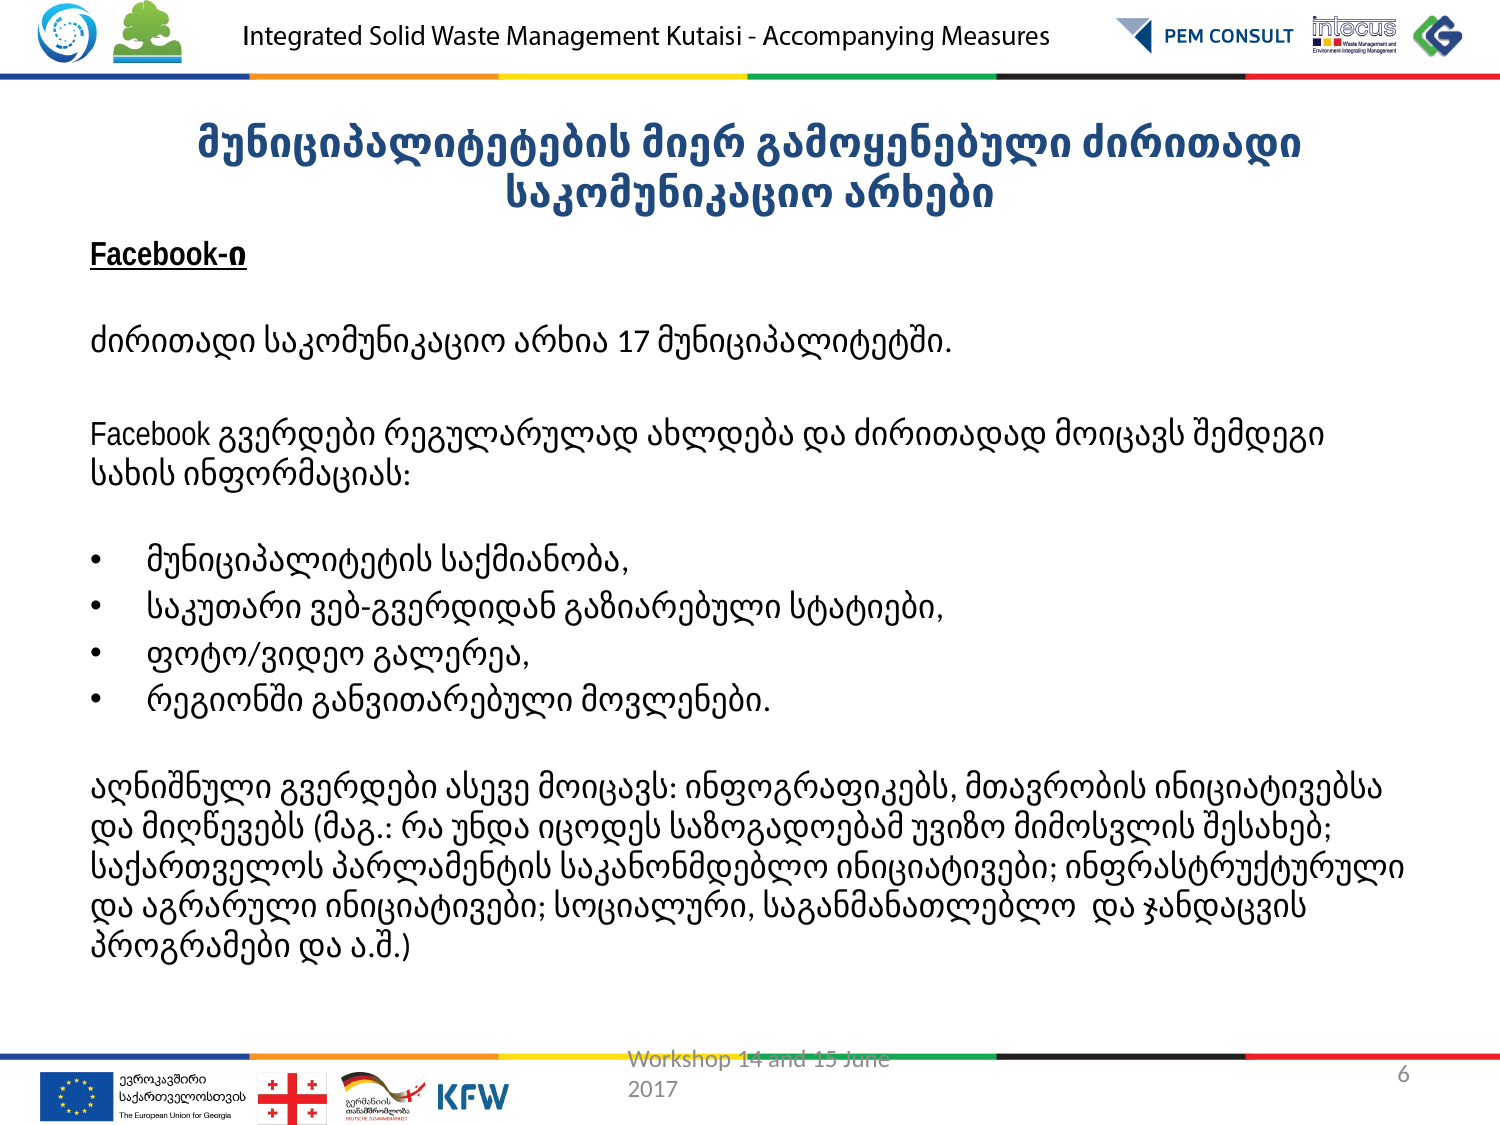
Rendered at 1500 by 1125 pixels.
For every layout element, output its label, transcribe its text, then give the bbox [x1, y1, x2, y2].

picture [0, 0, 1500, 1125]
title მუნიციპალიტეტების მიერ გამოყენებული ძირითადი საკომუნიკაციო არხები [18, 96, 1482, 235]
list Facebook-ი ძირითადი საკომუნიკაციო არხია 17 მუნიციპალიტეტში. Facebook გვერდები რეგულარულად ახლდება და ძირითადად მოიცავს შემდეგი სახის ინფორმაციას: მუნიციპალიტეტის საქმიანობა, საკუთარი ვებ-გვერდიდან გაზიარებული სტატიები, ფოტო/ვიდეო გალერეა, რეგიონში განვითარებული მოვლენები. აღნიშნული გვერდები ასევე მოიცავს: ინფოგრაფიკებს, მთავრობის ინიციატივებსა და მიღწევებს (მაგ.: რა უნდა იცოდეს საზოგადოებამ უვიზო მიმოსვლის შესახებ; საქართველოს პარლამენტის საკანონმდებლო ინიციატივები; ინფრასტრუქტურული და აგრარული ინიციატივები; სოციალური, საგანმანათლებლო და ჯანდაცვის პროგრამები და ა.შ.) [75, 224, 1425, 1000]
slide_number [612, 1042, 963, 1103]
slide_number 6 [1074, 1042, 1425, 1103]
